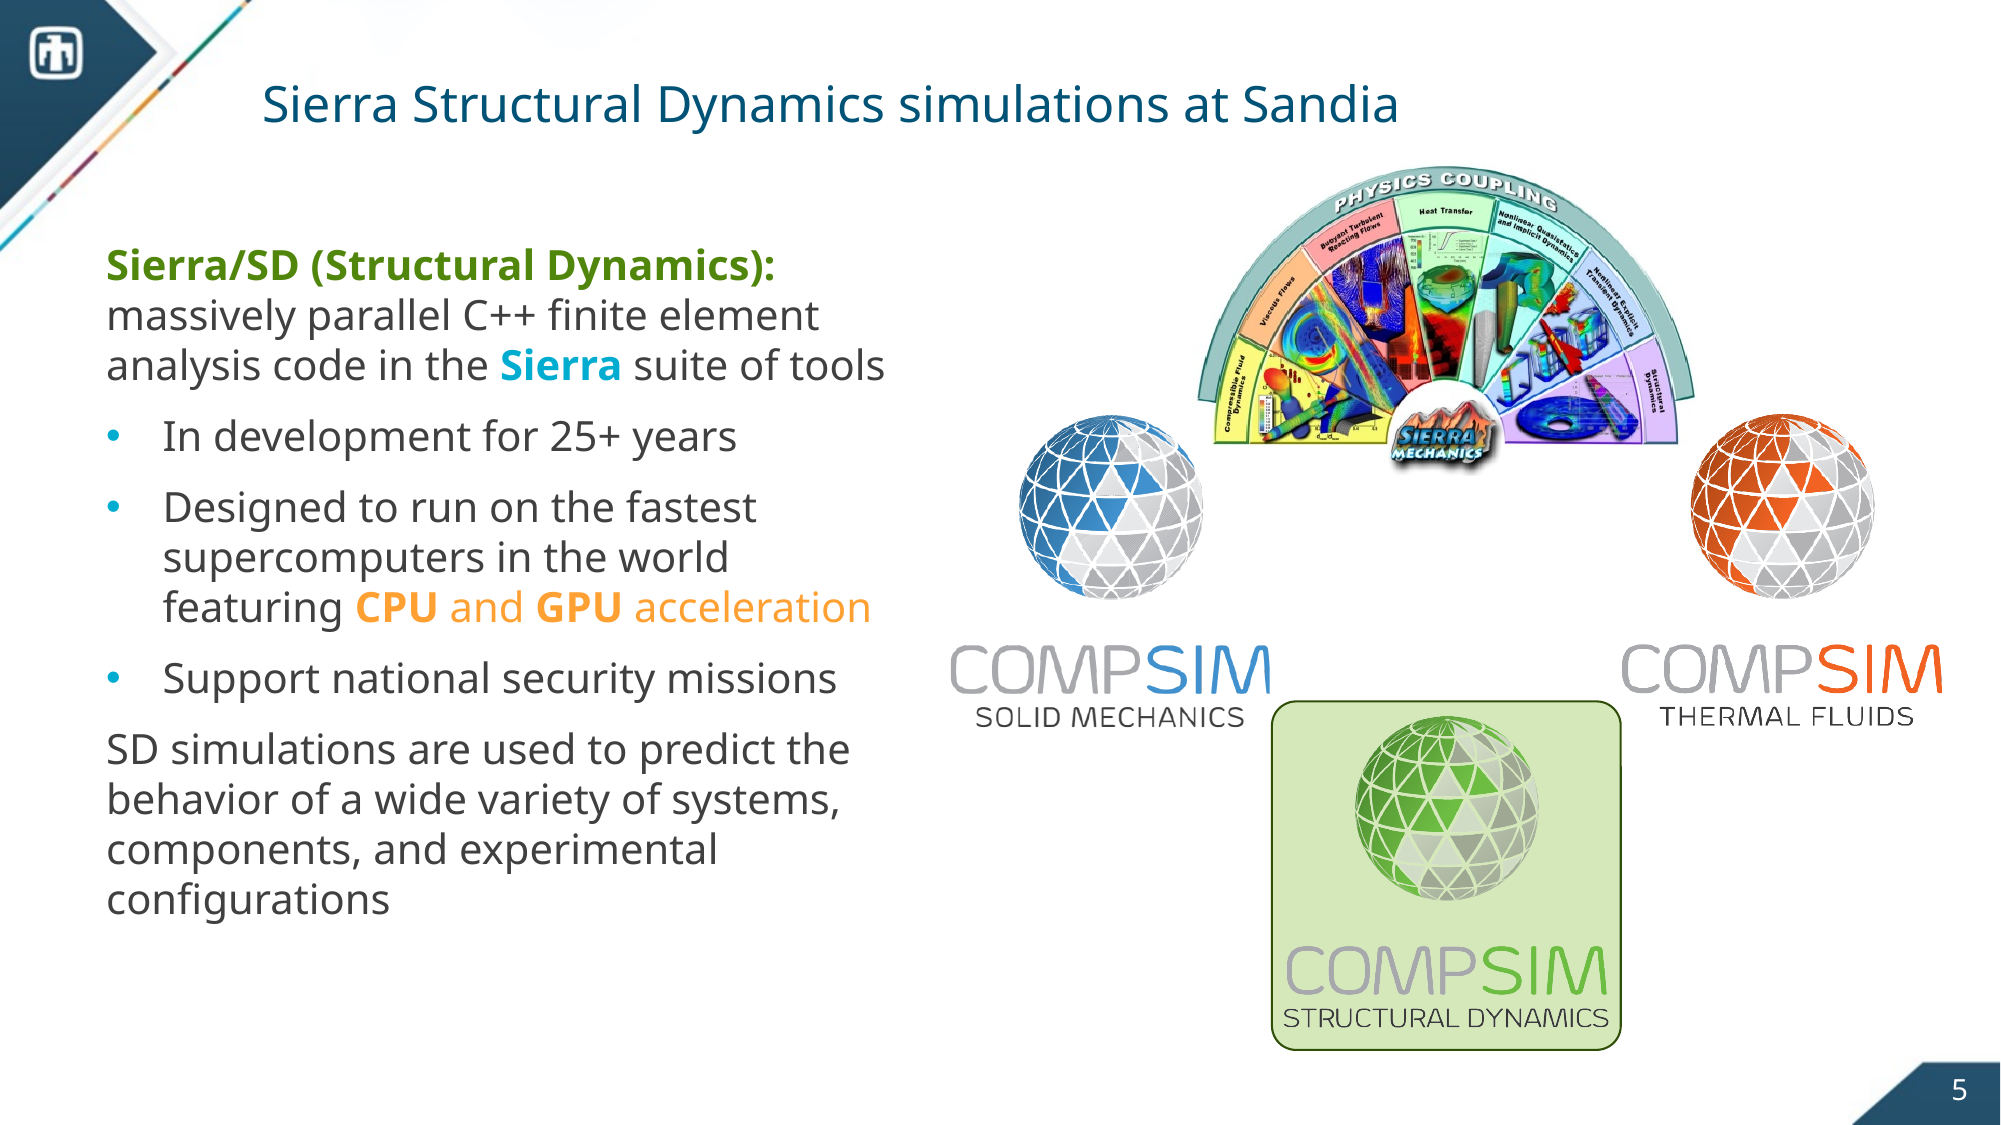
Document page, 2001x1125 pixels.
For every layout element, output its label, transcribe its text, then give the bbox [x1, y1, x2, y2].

picture [0, 0, 2001, 1125]
slide_number 5 [1919, 1061, 2000, 1122]
title Sierra Structural Dynamics simulations at Sandia [262, 42, 1919, 170]
text_box [1270, 700, 1622, 1051]
list Sierra/SD (Structural Dynamics): massively parallel C++ finite element analysis code in the Sierra suite of tools In development for 25+ years Designed to run on the fastest supercomputers in the world featuring CPU and GPU acceleration Support national security missions SD simulations are used to predict the behavior of a wide variety of systems, components, and experimental configurations [106, 231, 899, 988]
